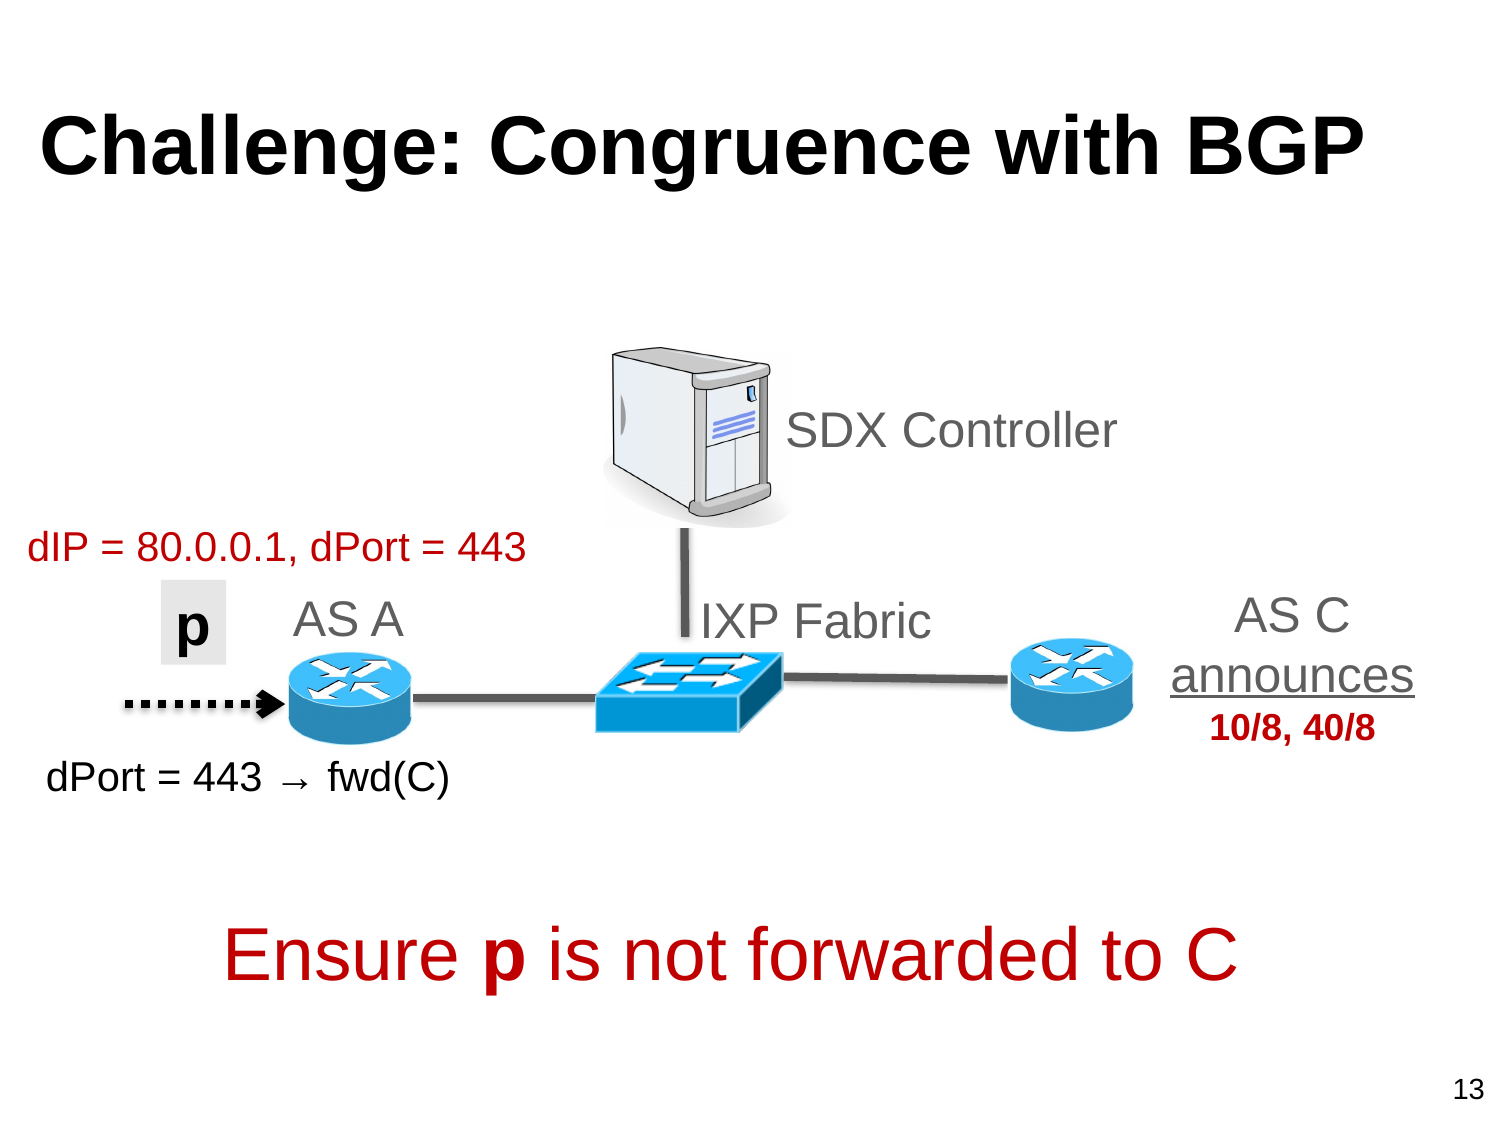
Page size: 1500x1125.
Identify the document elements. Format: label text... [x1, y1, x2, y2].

text_box Ensure p is not forwarded to C [0, 898, 1463, 1003]
picture [1007, 633, 1136, 735]
slide_number 13 [1149, 1062, 1500, 1101]
text_box p [160, 579, 227, 665]
title Challenge: Congruence with BGP [24, 47, 1476, 236]
text_box AS C announces 10/8, 40/8 [1157, 582, 1428, 748]
picture [603, 346, 792, 528]
text_box dIP = 80.0.0.1, dPort = 443 [27, 514, 528, 570]
text_box IXP Fabric [699, 570, 933, 649]
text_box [787, 676, 1002, 680]
text_box dPort = 443 → fwd(C) [31, 742, 466, 807]
text_box SDX Controller [797, 379, 1119, 458]
picture [595, 651, 784, 733]
picture [284, 647, 414, 749]
text_box AS A [229, 586, 468, 647]
